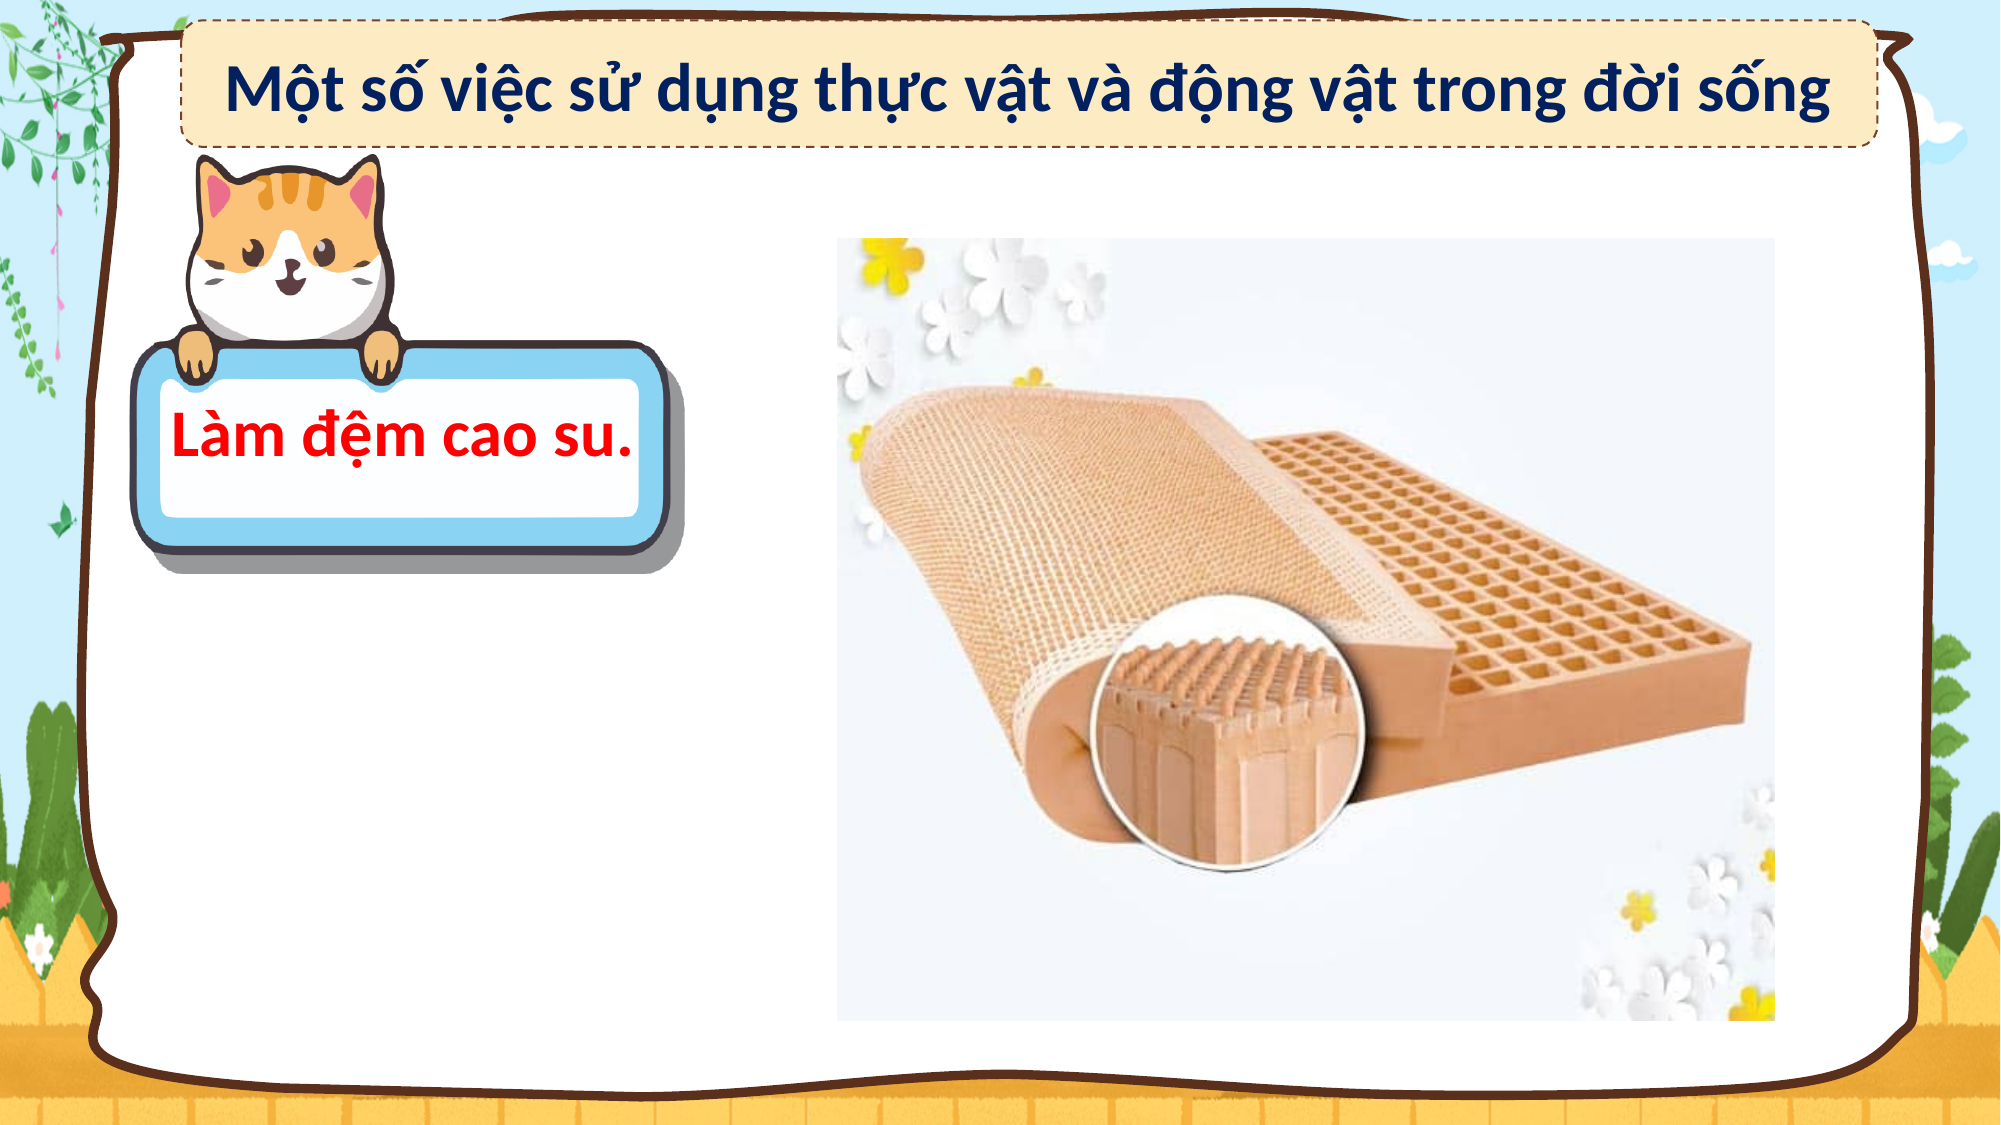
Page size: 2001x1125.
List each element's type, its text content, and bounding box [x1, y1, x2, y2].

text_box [129, 154, 685, 574]
picture [0, 0, 2001, 1125]
text_box Một số việc sử dụng thực vật và động vật trong đời sống [180, 19, 1879, 148]
text_box [80, 33, 1932, 1098]
text_box [511, 13, 979, 20]
text_box [1030, 11, 1385, 20]
